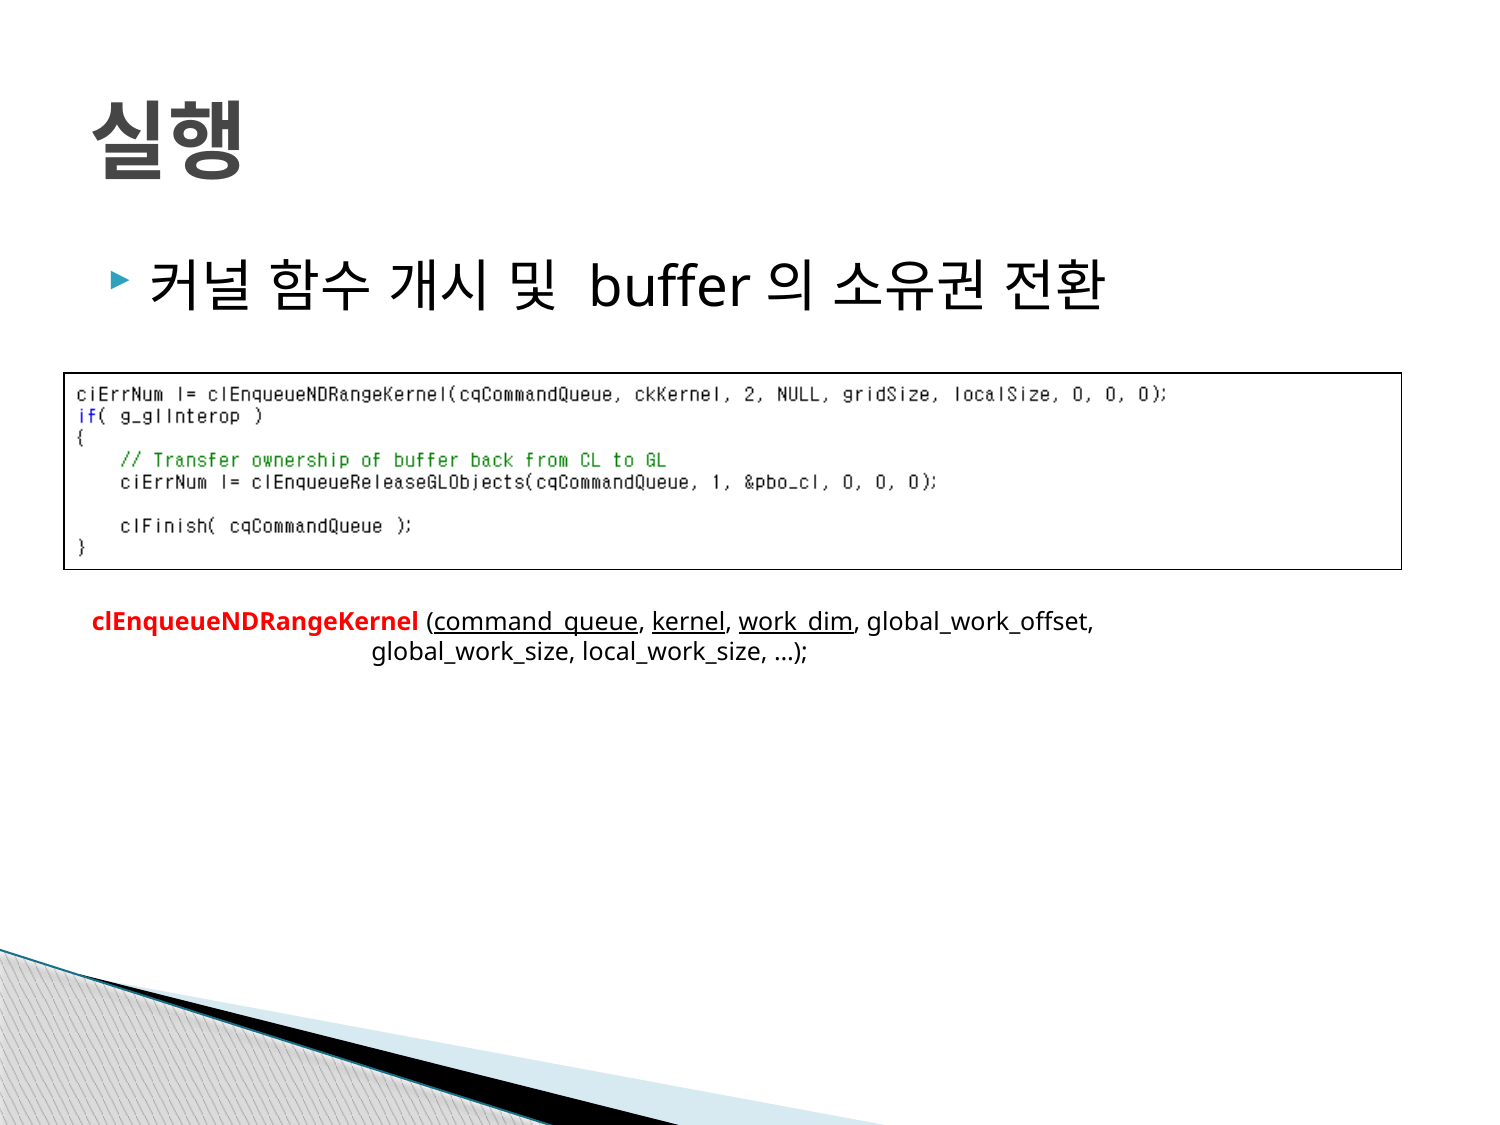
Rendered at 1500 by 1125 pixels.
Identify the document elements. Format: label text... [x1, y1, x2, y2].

picture [64, 373, 1401, 570]
list 커널 함수 개시 및 buffer의 소유권 전환 [75, 243, 1425, 327]
title 실행 [75, 45, 1425, 233]
text_box clEnqueueNDRangeKernel (command_queue, kernel, work_dim, global_work_offset, global_work_size, local_work_size, …); [77, 597, 1123, 673]
